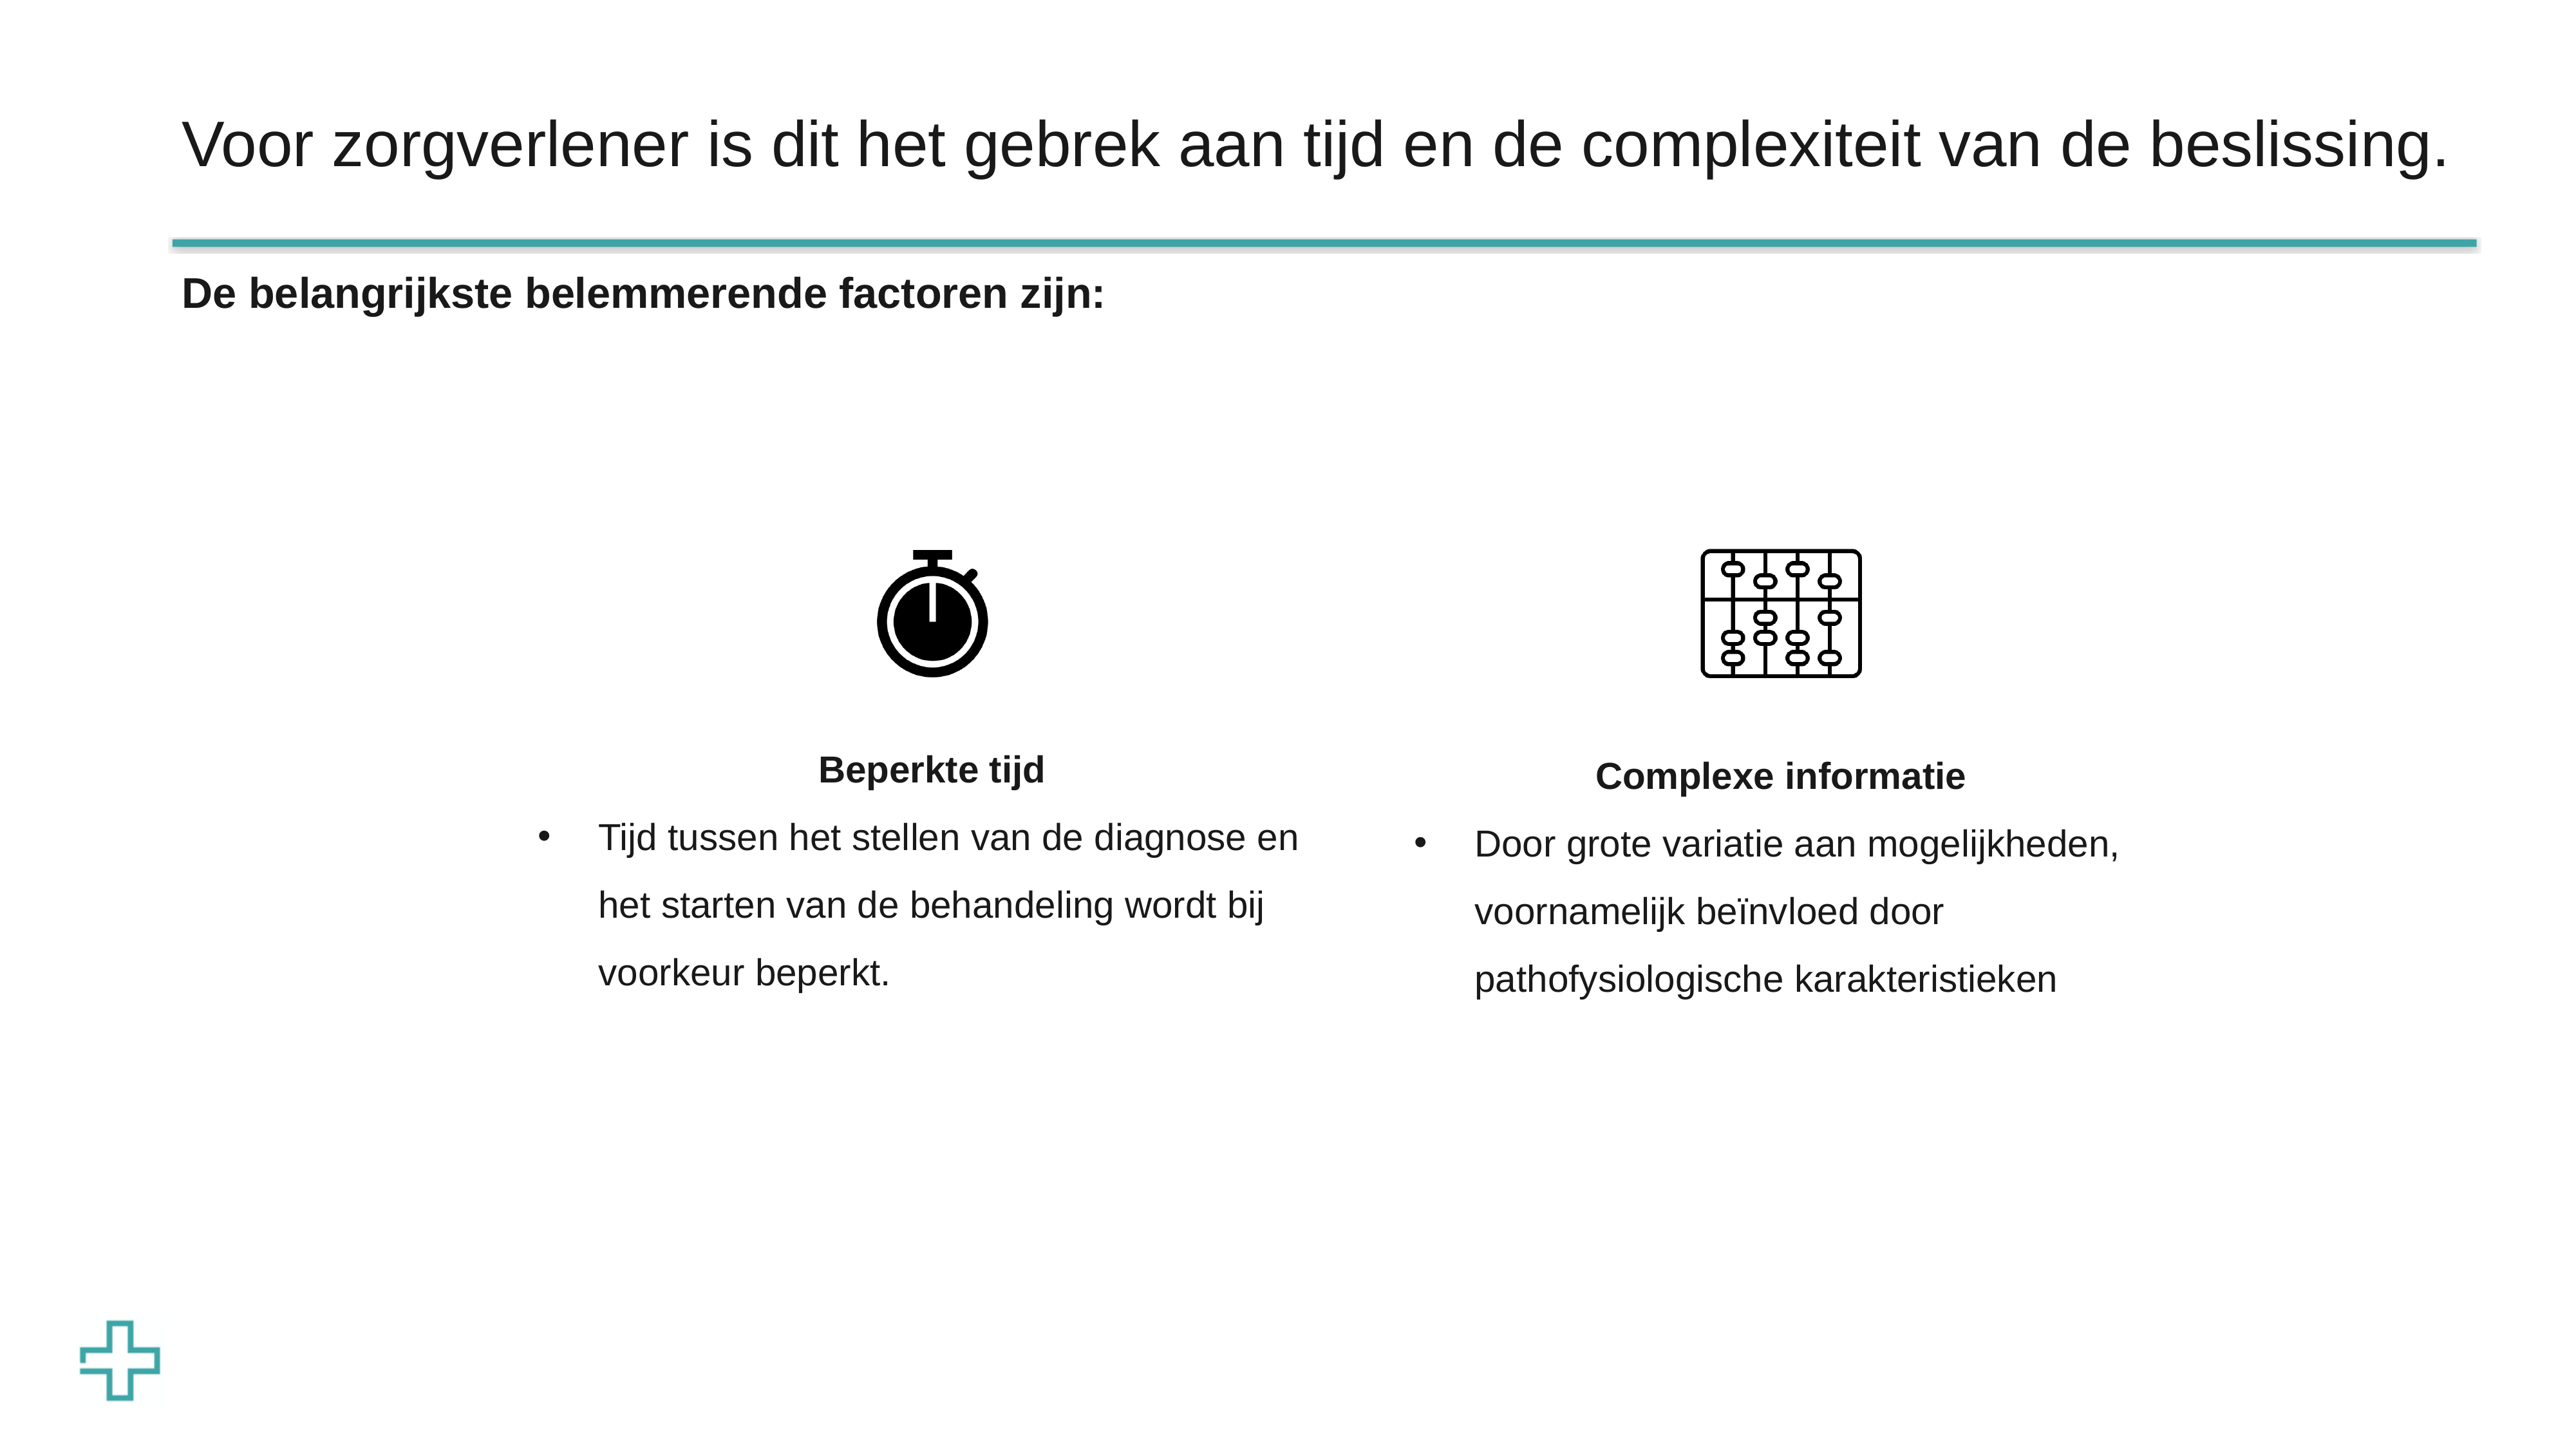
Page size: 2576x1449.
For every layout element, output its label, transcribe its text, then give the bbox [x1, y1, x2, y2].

text_box Complexe informatie Door grote variatie aan mogelijkheden, voornamelijk beïnvloed door pathofysiologische karakteristieken [1405, 724, 2158, 1005]
picture [75, 1315, 167, 1406]
text_box [172, 239, 2477, 247]
text_box Beperkte tijd Tijd tussen het stellen van de diagnose en het starten van de behandeling wordt bij voorkeur beperkt. [529, 717, 1337, 998]
picture [1684, 516, 1878, 710]
text_box Voor zorgverlener is dit het gebrek aan tijd en de complexiteit van de beslissing. [172, 55, 2483, 227]
text_box De belangrijkste belemmerende factoren zijn: [172, 260, 1937, 321]
picture [854, 535, 1011, 692]
